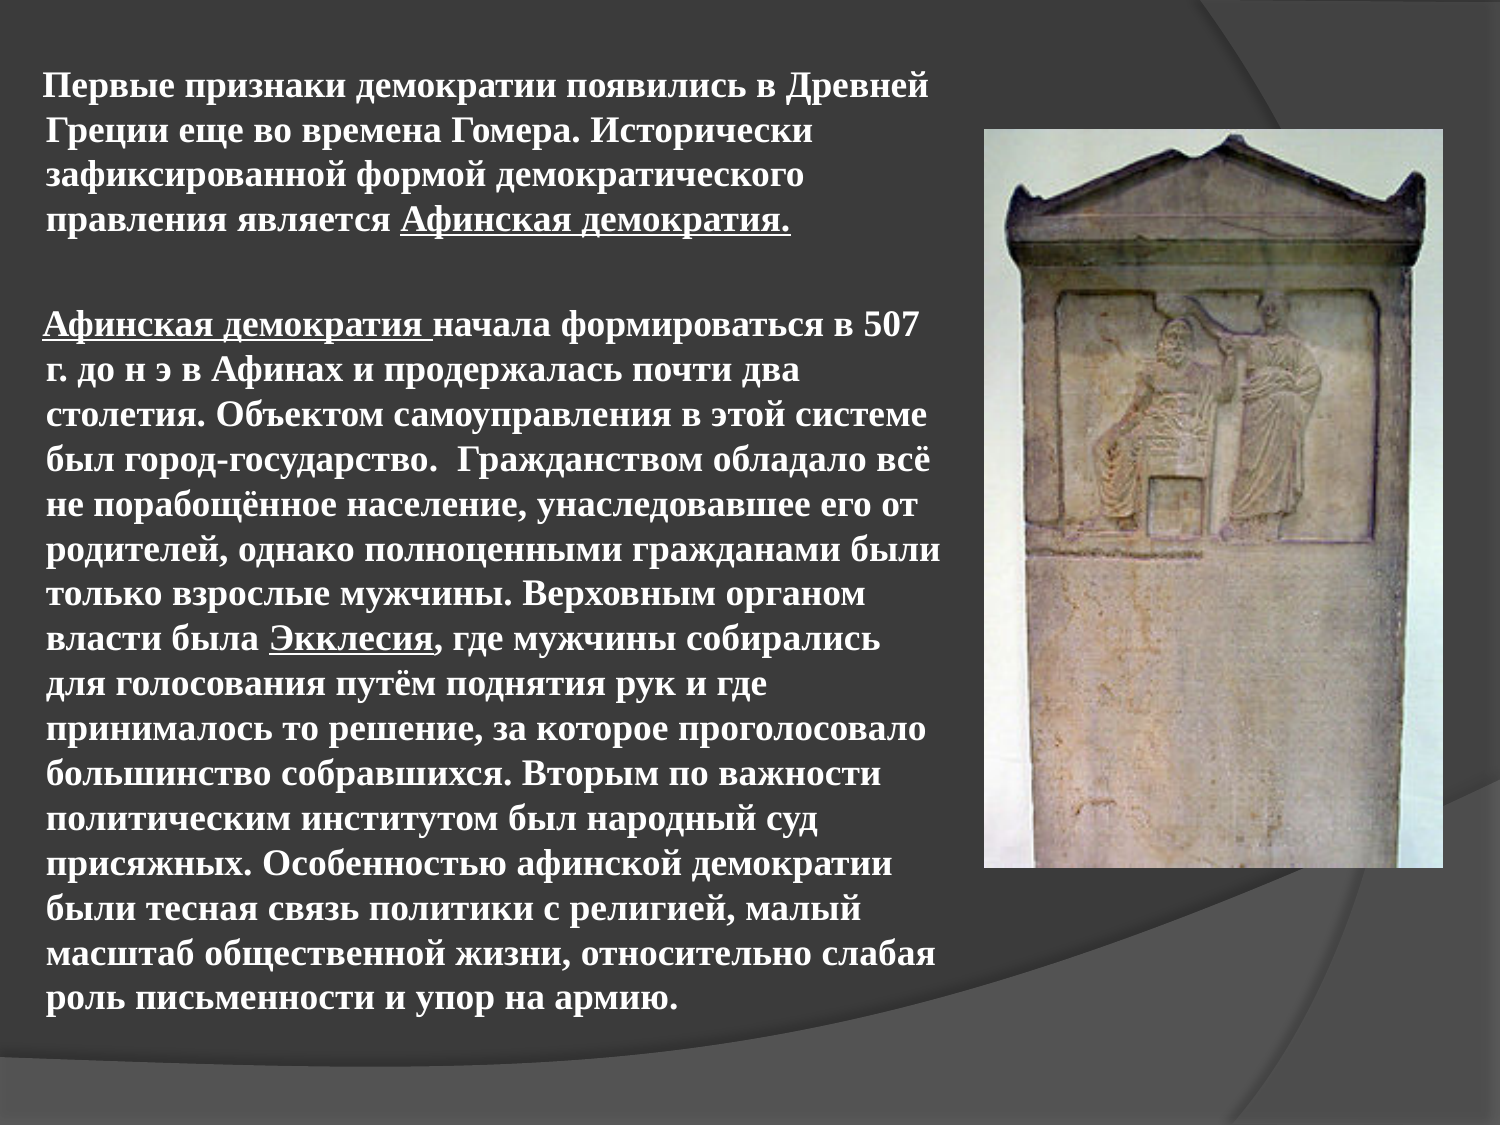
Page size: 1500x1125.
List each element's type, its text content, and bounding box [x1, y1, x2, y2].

list Первые признаки демократии появились в Древней Греции еще во времена Гомера. Исторически зафиксированной формой демократического правления является Афинская демократия. Афинская демократия начала формироваться в 507 г. до н э в Афинах и продержалась почти два столетия. Объектом самоуправления в этой системе был город-государство. Гражданством обладало всё не порабощённое население, унаследовавшее его от родителей, однако полноценными гражданами были только взрослые мужчины. Верховным органом власти была Экклесия, где мужчины собирались для голосования путём поднятия рук и где принималось то решение, за которое проголосовало большинство собравшихся. Вторым по важности политическим институтом был народный суд присяжных. Особенностью афинской демократии были тесная связь политики с религией, малый масштаб общественной жизни, относительно слабая роль письменности и упор на армию. [0, 0, 957, 1125]
picture [984, 129, 1443, 868]
